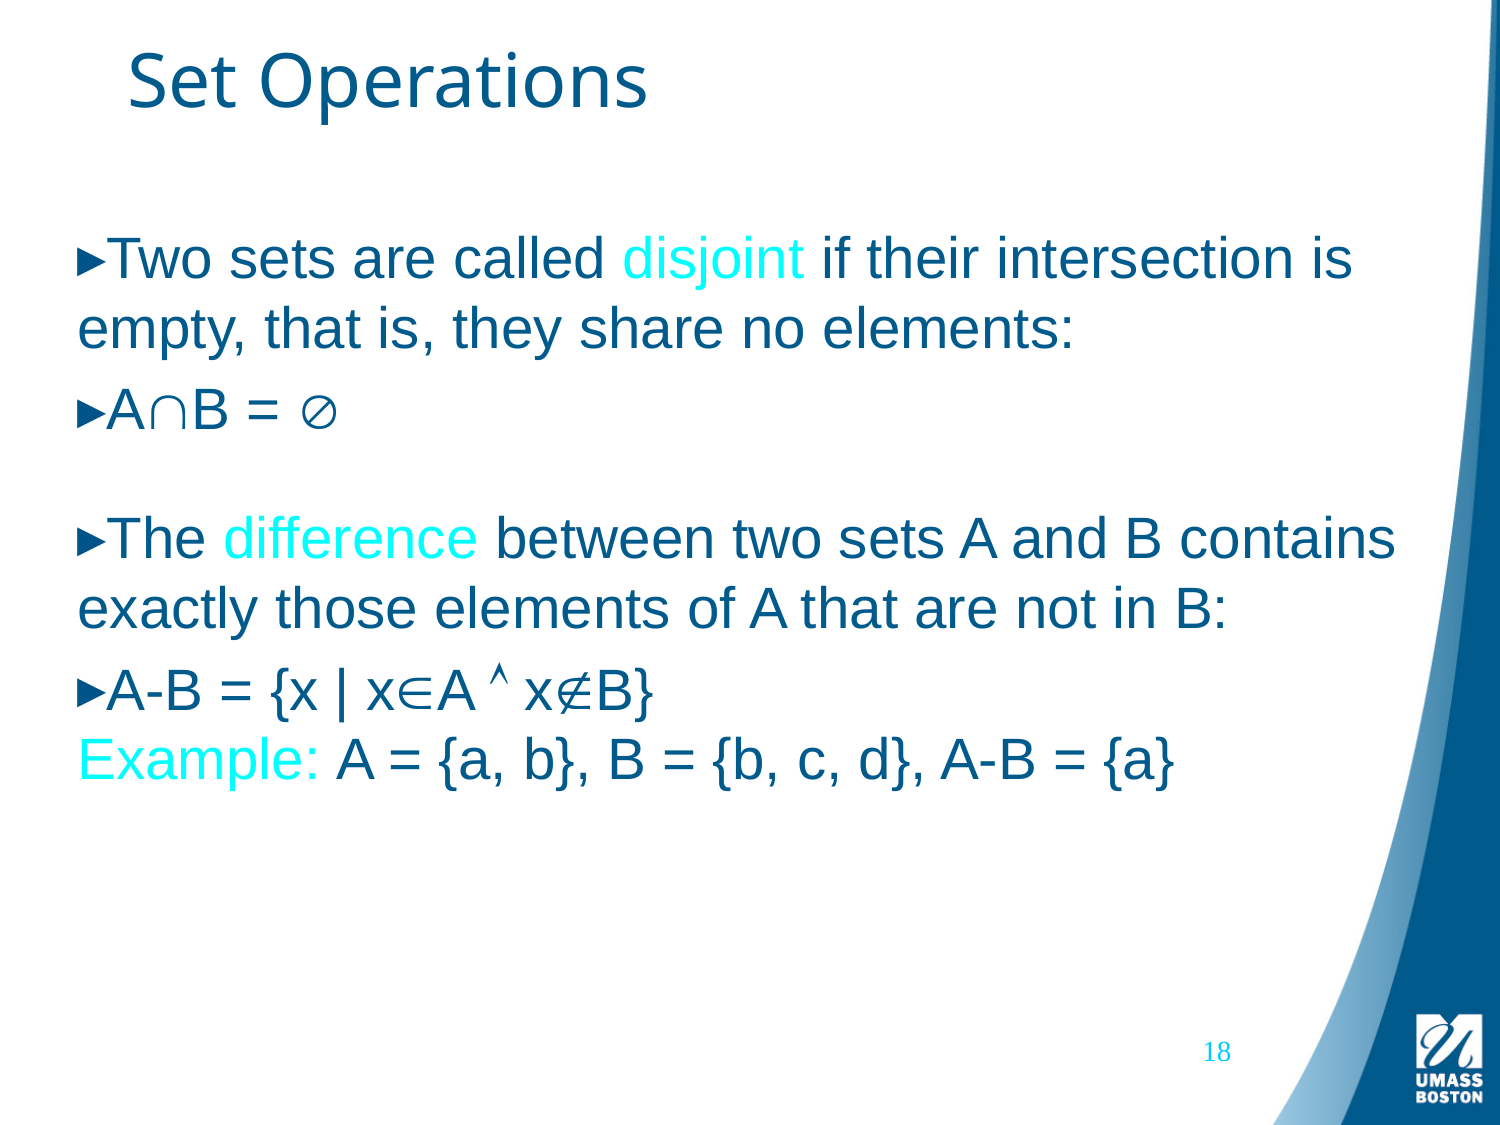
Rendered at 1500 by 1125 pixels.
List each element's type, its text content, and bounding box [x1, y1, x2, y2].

title Set Operations [112, 24, 1388, 163]
slide_number 18 [1187, 1025, 1500, 1100]
picture [0, 0, 1500, 1125]
list Two sets are called disjoint if their intersection is empty, that is, they share no elements: AB =  The difference between two sets A and B contains exactly those elements of A that are not in B: A-B = {x | xA  xB} Example: A = {a, b}, B = {b, c, d}, A-B = {a} [62, 212, 1425, 963]
picture [1461, 1100, 1476, 1105]
picture [1439, 1100, 1448, 1105]
picture [1452, 1100, 1461, 1107]
